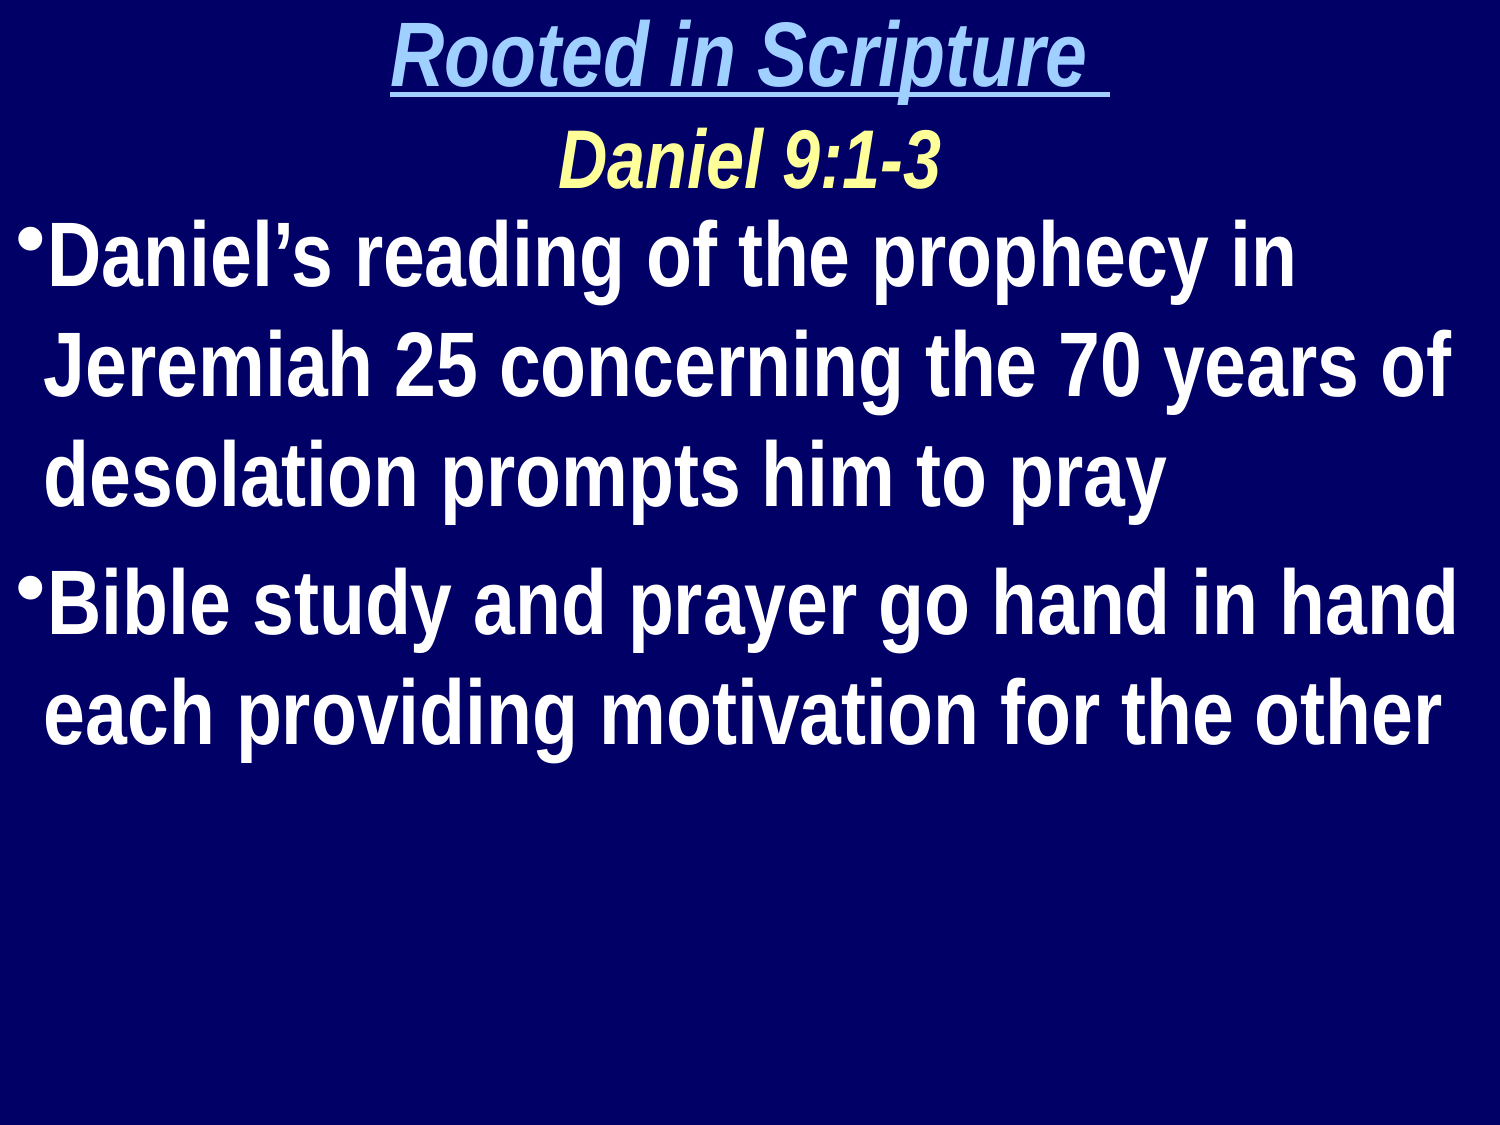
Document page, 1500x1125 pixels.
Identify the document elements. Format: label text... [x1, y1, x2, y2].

title Rooted in Scripture Daniel 9:1-3 [0, 0, 1500, 187]
list Daniel’s reading of the prophecy in Jeremiah 25 concerning the 70 years of desolation prompts him to pray Bible study and prayer go hand in hand each providing motivation for the other [0, 187, 1500, 1125]
